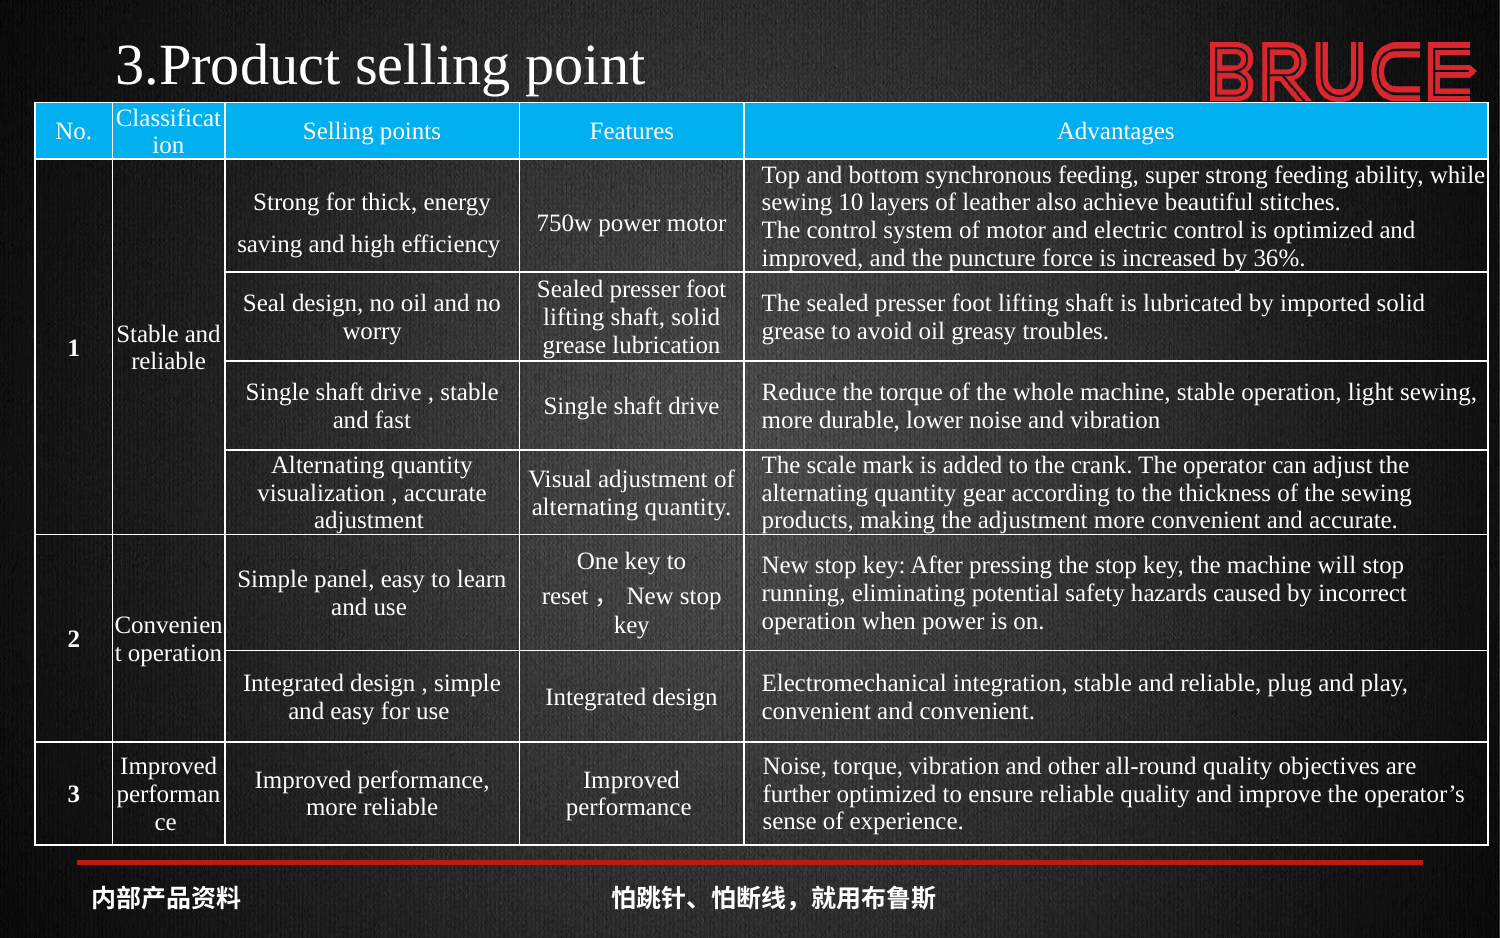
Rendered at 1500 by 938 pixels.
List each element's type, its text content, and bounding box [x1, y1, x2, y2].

table_cell One key to reset，New stop key [520, 535, 743, 650]
table_cell 750w power motor [520, 160, 743, 271]
table_header Selling points [226, 103, 519, 158]
title 3.Product selling point [100, 0, 1424, 103]
table_header Features [520, 103, 743, 158]
table_cell Simple panel, easy to learn and use [226, 535, 519, 650]
table_cell Convenient operation [113, 535, 224, 741]
table_cell New stop key: After pressing the stop key, the machine will stop running, eliminating potential safety hazards caused by incorrect operation when power is on. [745, 535, 1487, 650]
table_cell Alternating quantity visualization , accurate adjustment [226, 451, 519, 534]
table_cell Electromechanical integration, stable and reliable, plug and play, convenient and convenient. [745, 651, 1487, 741]
table_cell Improved performance [113, 743, 224, 844]
picture [0, 0, 1500, 938]
table_cell Integrated design , simple and easy for use [226, 651, 519, 741]
table_header Classification [113, 103, 224, 158]
table_cell Improved performance [520, 743, 743, 844]
table_cell Visual adjustment of alternating quantity. [520, 451, 743, 534]
table_cell Single shaft drive , stable and fast [226, 362, 519, 449]
table_header Advantages [745, 103, 1487, 158]
table_cell Reduce the torque of the whole machine, stable operation, light sewing, more durable, lower noise and vibration [745, 362, 1487, 449]
table_cell Noise, torque, vibration and other all-round quality objectives are further optimized to ensure reliable quality and improve the operator’s sense of experience. [745, 743, 1487, 844]
table_cell Integrated design [520, 651, 743, 741]
table_cell 3 [36, 743, 112, 844]
table_cell Sealed presser foot lifting shaft, solid grease lubrication [520, 273, 743, 360]
table_cell Improved performance, more reliable [226, 743, 519, 844]
table_cell Seal design, no oil and no worry [226, 273, 519, 360]
table_cell The scale mark is added to the crank. The operator can adjust the alternating quantity gear according to the thickness of the sewing products, making the adjustment more convenient and accurate. [745, 451, 1487, 534]
table_cell Stable and reliable [113, 160, 224, 534]
table_cell 1 [36, 160, 112, 534]
table_cell Top and bottom synchronous feeding, super strong feeding ability, while sewing 10 layers of leather also achieve beautiful stitches. The control system of motor and electric control is optimized and improved, and the puncture force is increased by 36%. [745, 160, 1487, 271]
table_header No. [36, 103, 112, 158]
table_cell Strong for thick, energy saving and high efficiency [226, 160, 519, 271]
table_cell 2 [36, 535, 112, 741]
table_cell The sealed presser foot lifting shaft is lubricated by imported solid grease to avoid oil greasy troubles. [745, 273, 1487, 360]
table_cell Single shaft drive [520, 362, 743, 449]
